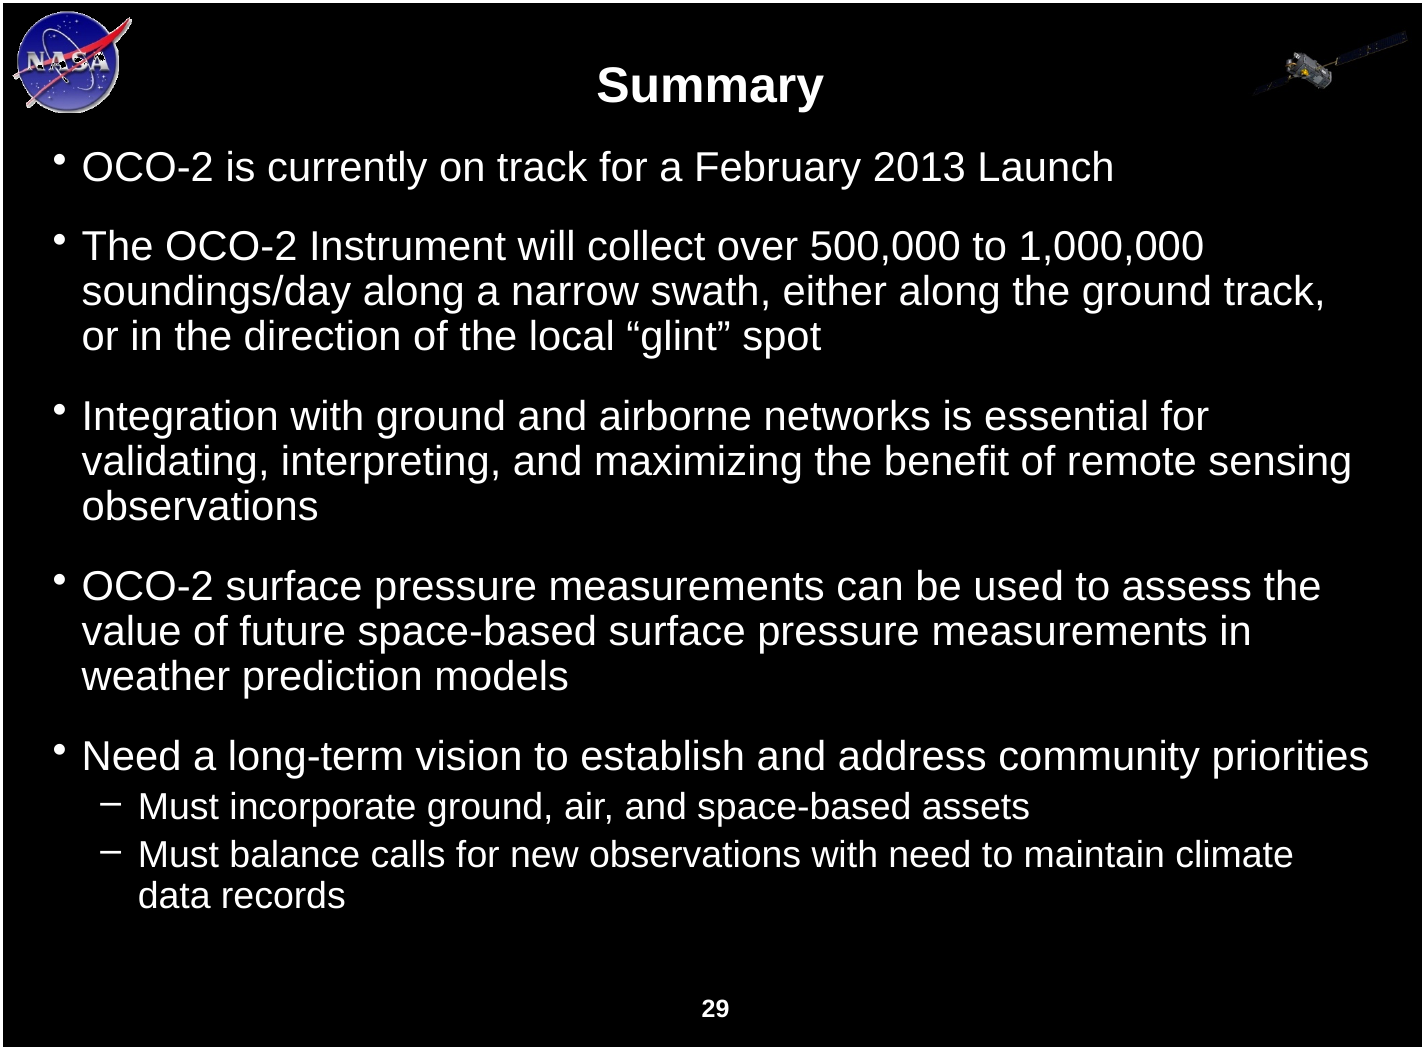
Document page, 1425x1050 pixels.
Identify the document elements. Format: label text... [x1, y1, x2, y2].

title Summary [197, 45, 1224, 121]
picture [1237, 24, 1413, 115]
list OCO-2 is currently on track for a February 2013 Launch The OCO-2 Instrument will collect over 500,000 to 1,000,000 soundings/day along a narrow swath, either along the ground track, or in the direction of the local “glint” spot Integration with ground and airborne networks is essential for validating, interpreting, and maximizing the benefit of remote sensing observations OCO-2 surface pressure measurements can be used to assess the value of future space-based surface pressure measurements in weather prediction models Need a long-term vision to establish and address community priorities Must incorporate ground, air, and space-based assets Must balance calls for new observations with need to maintain climate data records [37, 137, 1390, 976]
picture [9, 7, 140, 113]
